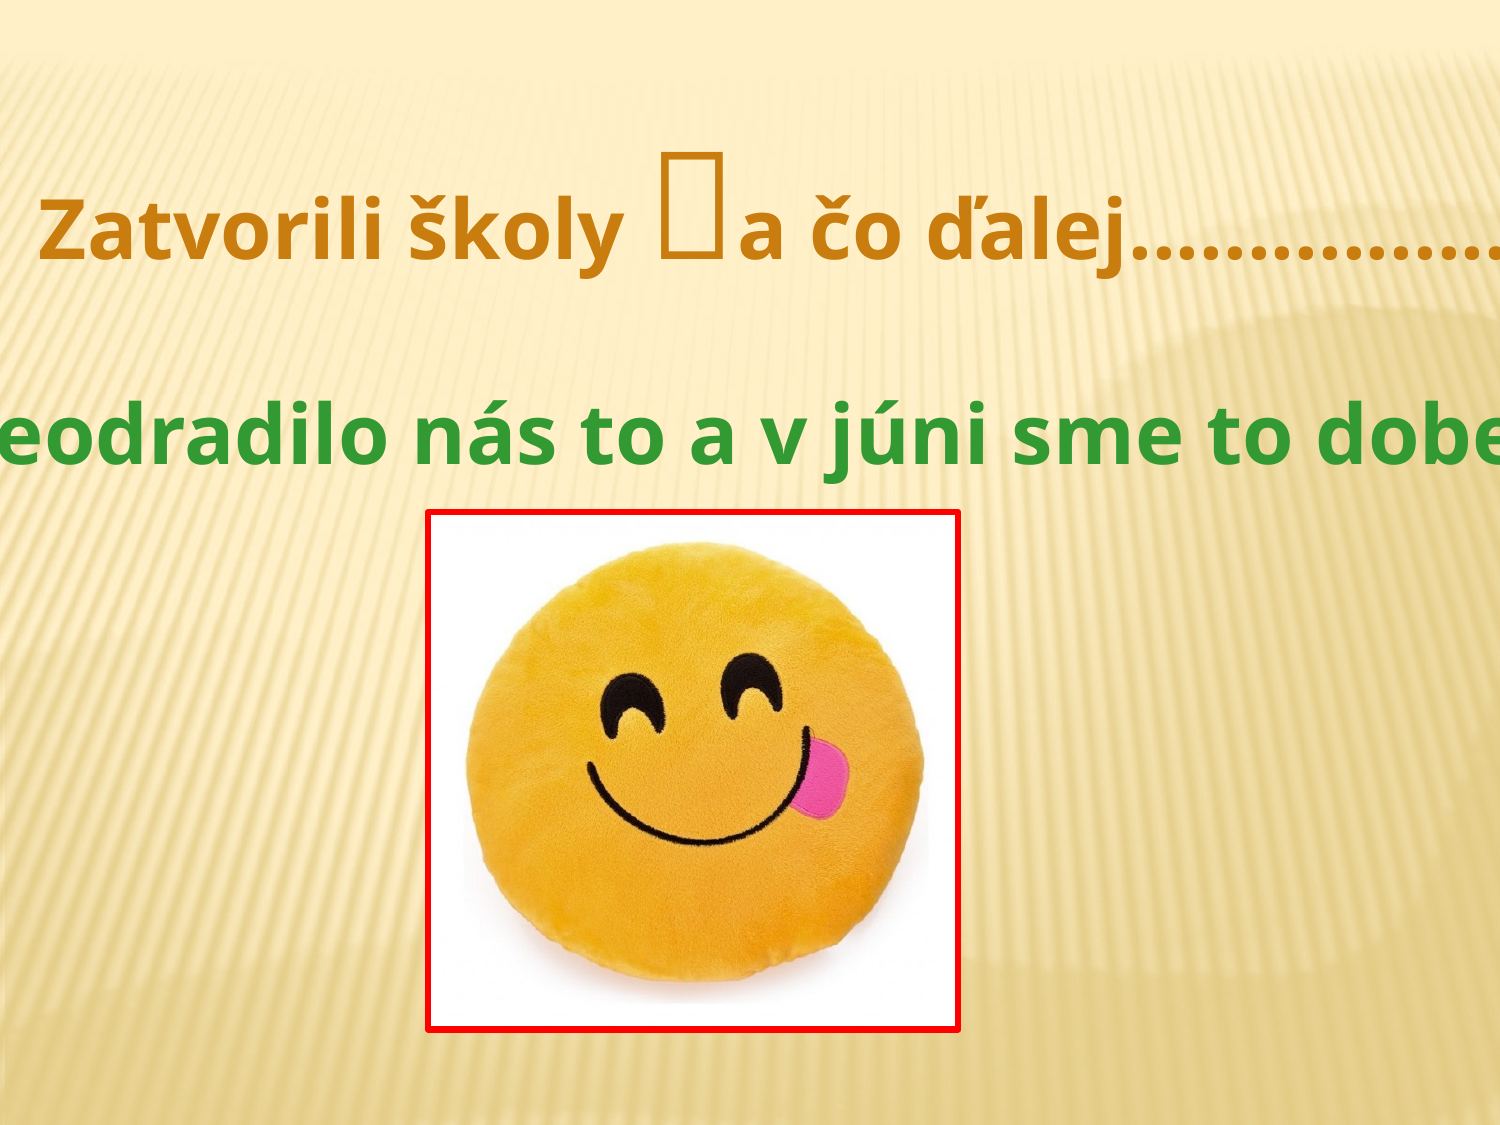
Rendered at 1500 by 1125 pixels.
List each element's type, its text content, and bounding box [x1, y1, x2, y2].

text_box Zatvorili školy a čo ďalej................? [24, 101, 1500, 297]
picture [430, 514, 956, 1027]
text_box Neodradilo nás to a v júni sme to dobehli [0, 373, 1500, 489]
